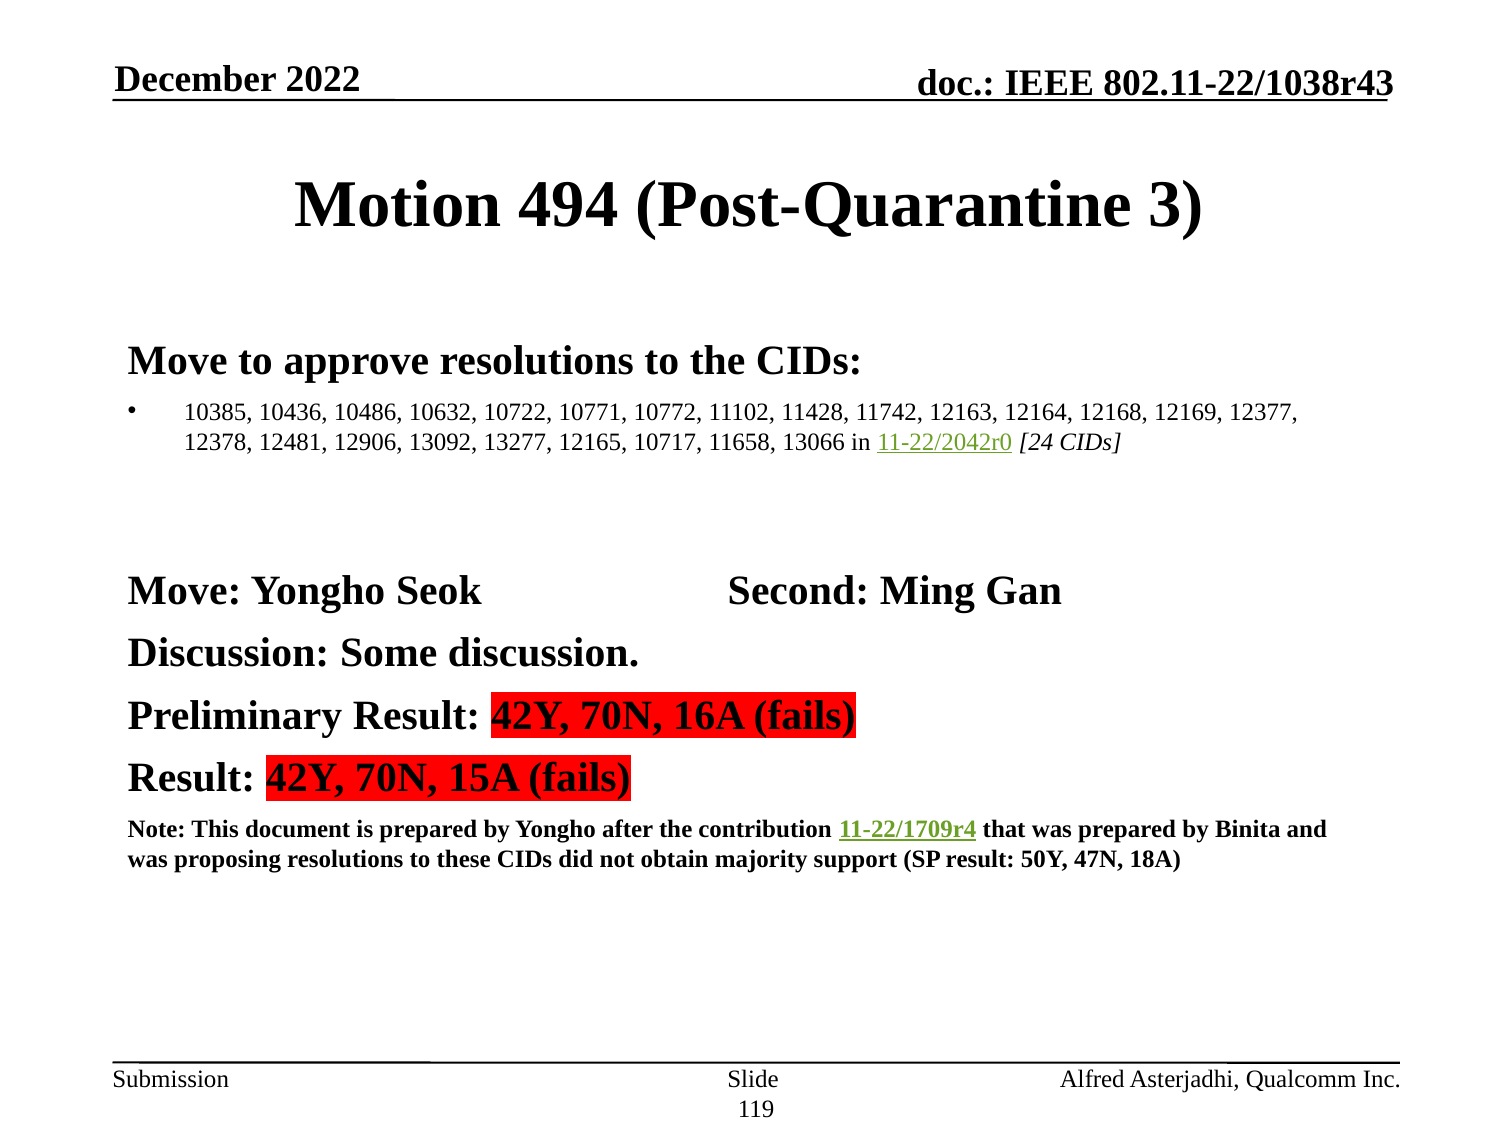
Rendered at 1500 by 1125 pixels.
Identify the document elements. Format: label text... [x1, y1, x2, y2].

footer Alfred Asterjadhi, Qualcomm Inc. [878, 1061, 1402, 1093]
title Motion 494 (Post-Quarantine 3) [112, 112, 1388, 288]
list Move to approve resolutions to the CIDs: 10385, 10436, 10486, 10632, 10722, 10771, 10772, 11102, 11428, 11742, 12163, 12164, 12168, 12169, 12377, 12378, 12481, 12906, 13092, 13277, 12165, 10717, 11658, 13066 in 11-22/2042r0 [24 CIDs] Move: Yongho Seok Second: Ming Gan Discussion: Some discussion. Preliminary Result: 42Y, 70N, 16A (fails) Result: 42Y, 70N, 15A (fails) Note: This document is prepared by Yongho after the contribution 11-22/1709r4 that was prepared by Binita and was proposing resolutions to these CIDs did not obtain majority support (SP result: 50Y, 47N, 18A) [112, 324, 1388, 1000]
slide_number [114, 54, 423, 100]
slide_number Slide 119 [712, 1061, 800, 1123]
